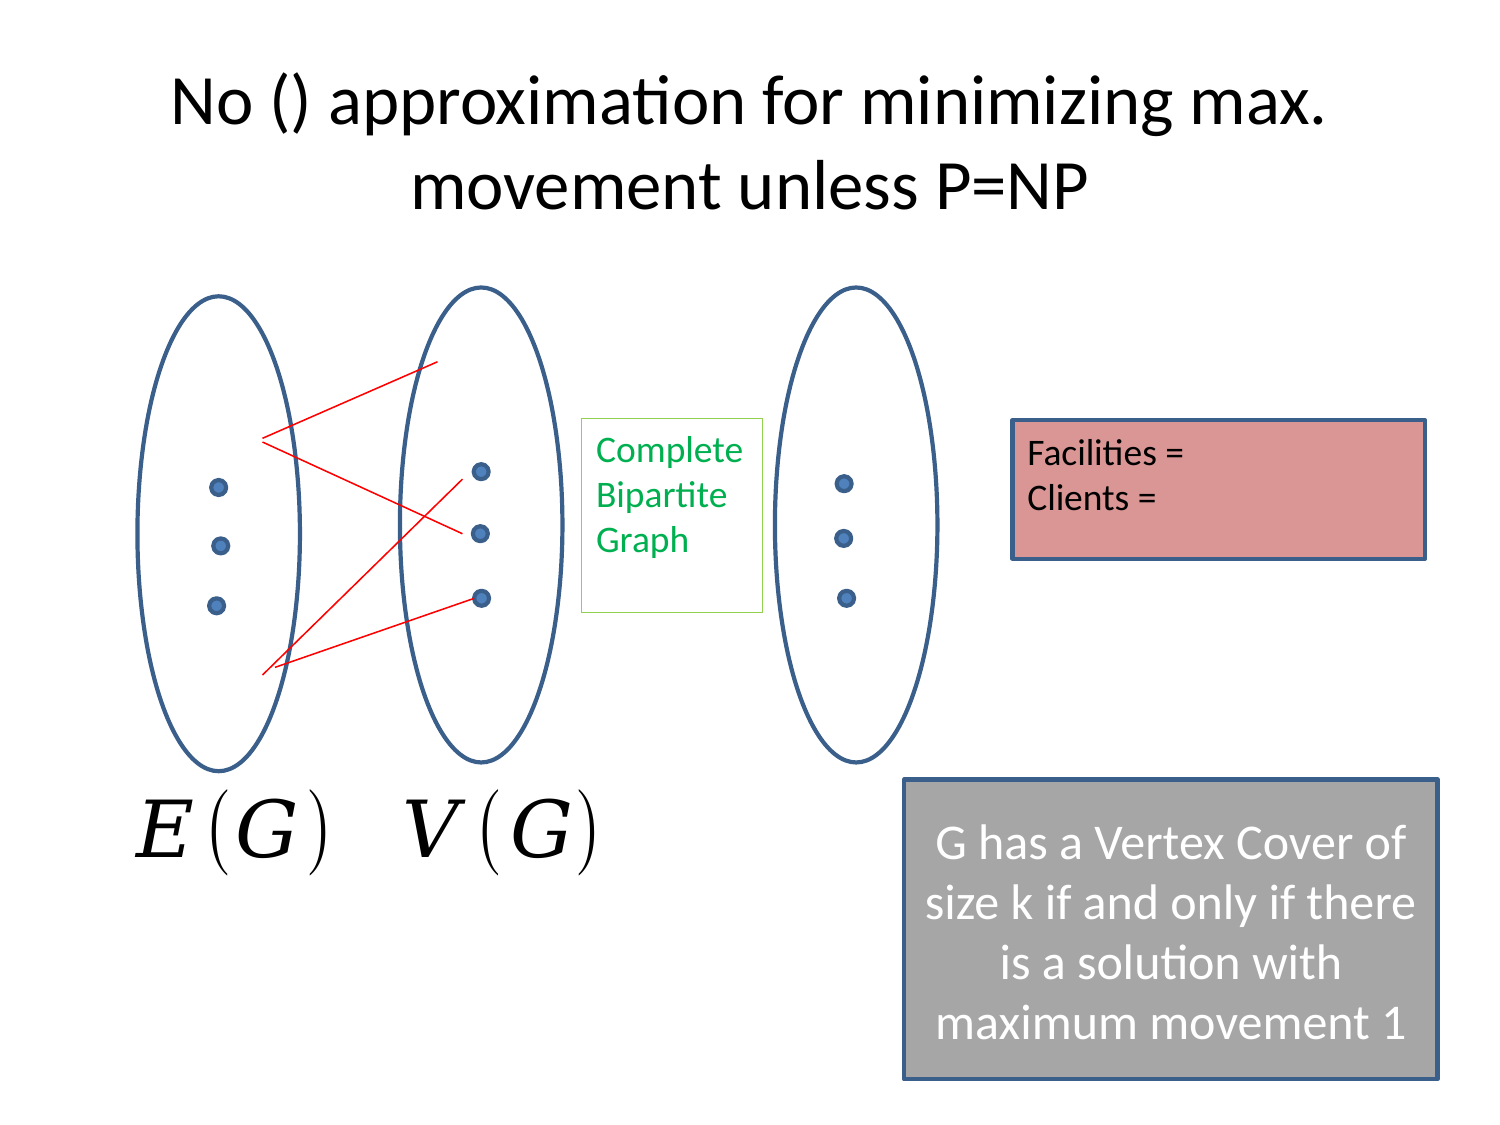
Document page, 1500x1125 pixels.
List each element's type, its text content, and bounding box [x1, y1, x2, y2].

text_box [262, 361, 438, 439]
text_box [834, 528, 854, 548]
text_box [262, 441, 463, 478]
text_box [135, 294, 284, 774]
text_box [274, 598, 475, 668]
text_box [837, 588, 857, 608]
text_box [772, 285, 940, 765]
text_box [418, 285, 565, 765]
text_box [262, 478, 463, 676]
text_box [472, 588, 492, 608]
text_box Complete Bipartite Graph [581, 418, 763, 613]
text_box [834, 474, 854, 494]
text_box [470, 524, 490, 544]
text_box [471, 462, 491, 482]
text_box [207, 596, 227, 616]
text_box [1010, 418, 1427, 561]
text_box [211, 536, 231, 556]
text_box G has a Vertex Cover of size k if and only if there is a solution with maximum movement 1 [902, 777, 1440, 1081]
text_box [209, 477, 229, 498]
